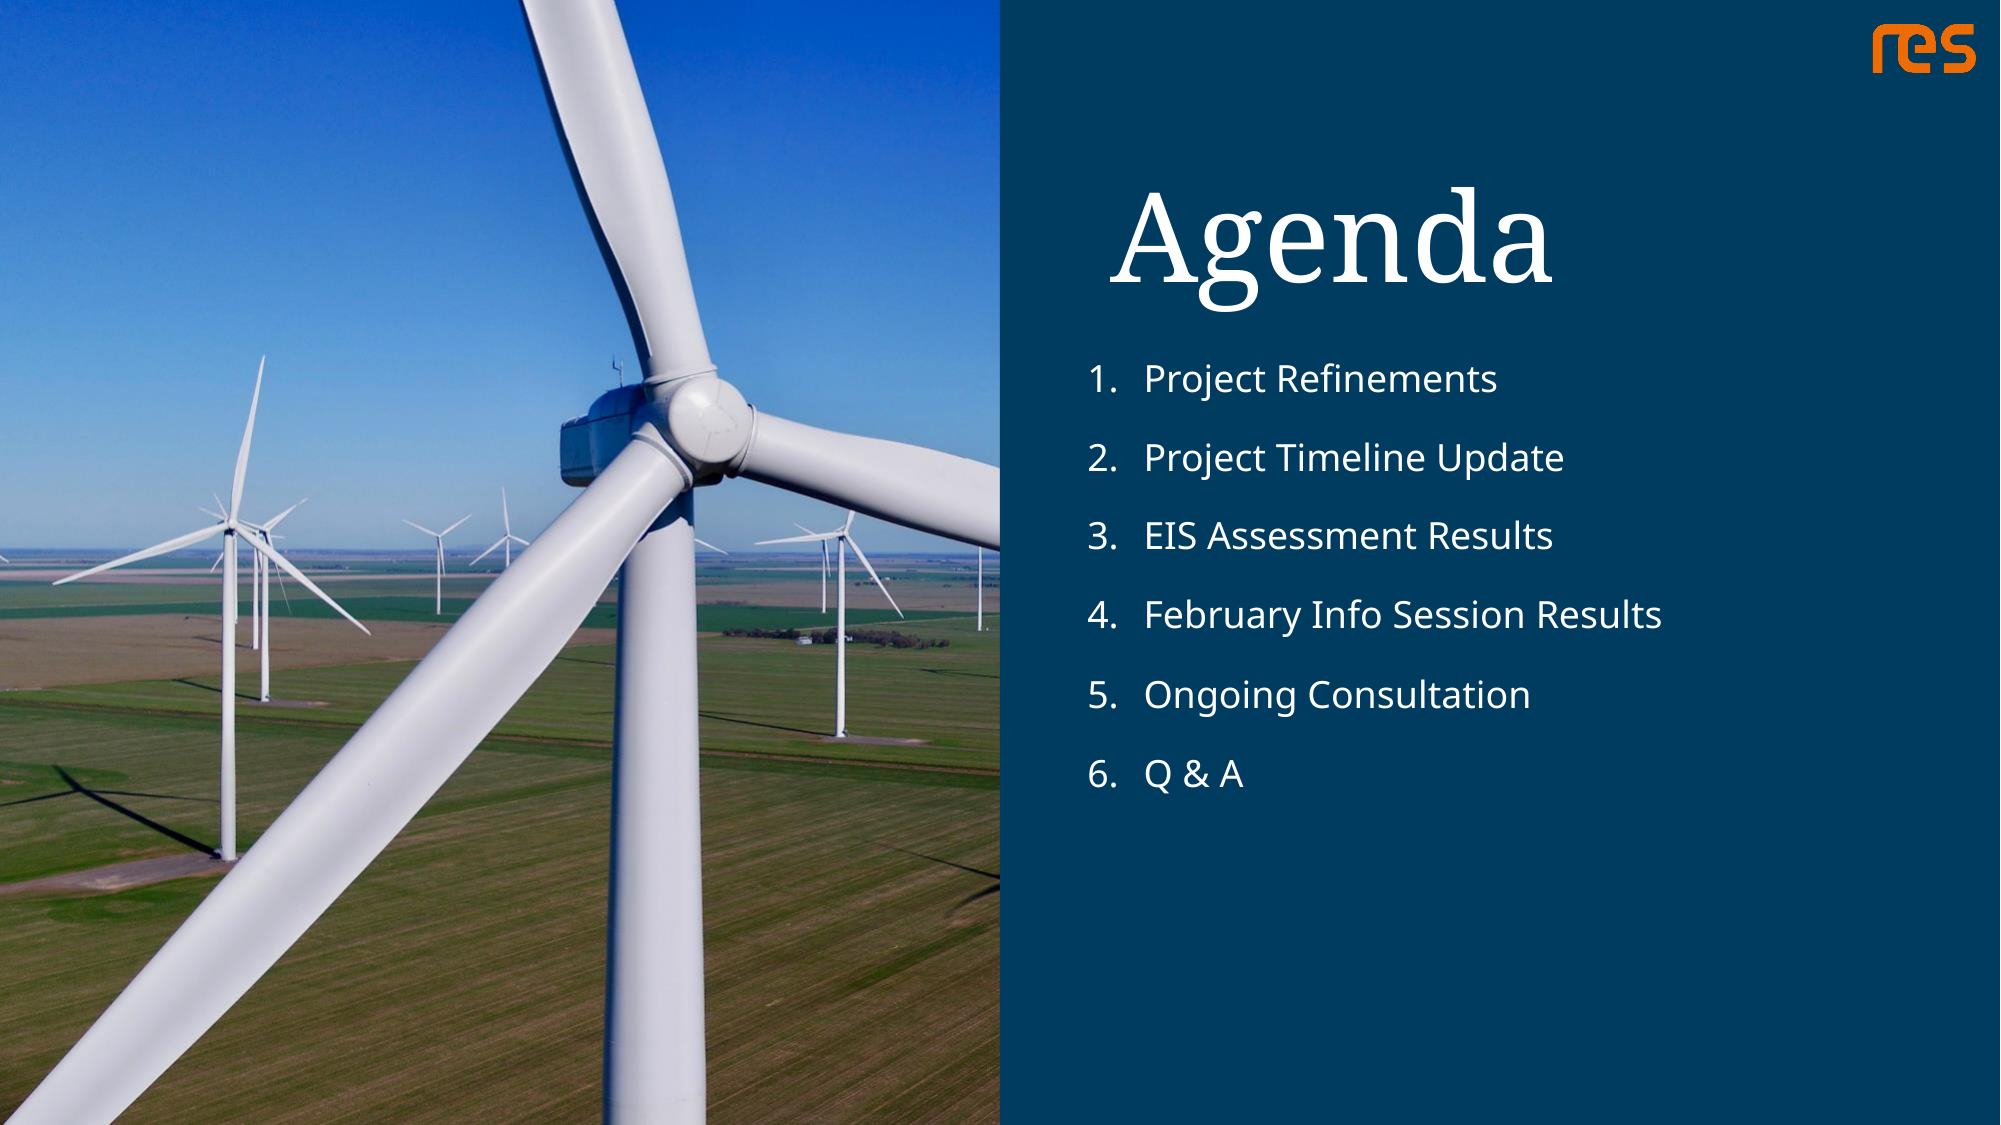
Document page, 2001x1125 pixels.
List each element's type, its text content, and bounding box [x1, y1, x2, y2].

text_box Agenda [1095, 149, 1663, 315]
text_box Project Refinements Project Timeline Update EIS Assessment Results February Info Session Results Ongoing Consultation Q & A [1072, 338, 1934, 803]
picture [1872, 24, 1976, 73]
picture [0, 0, 999, 1125]
